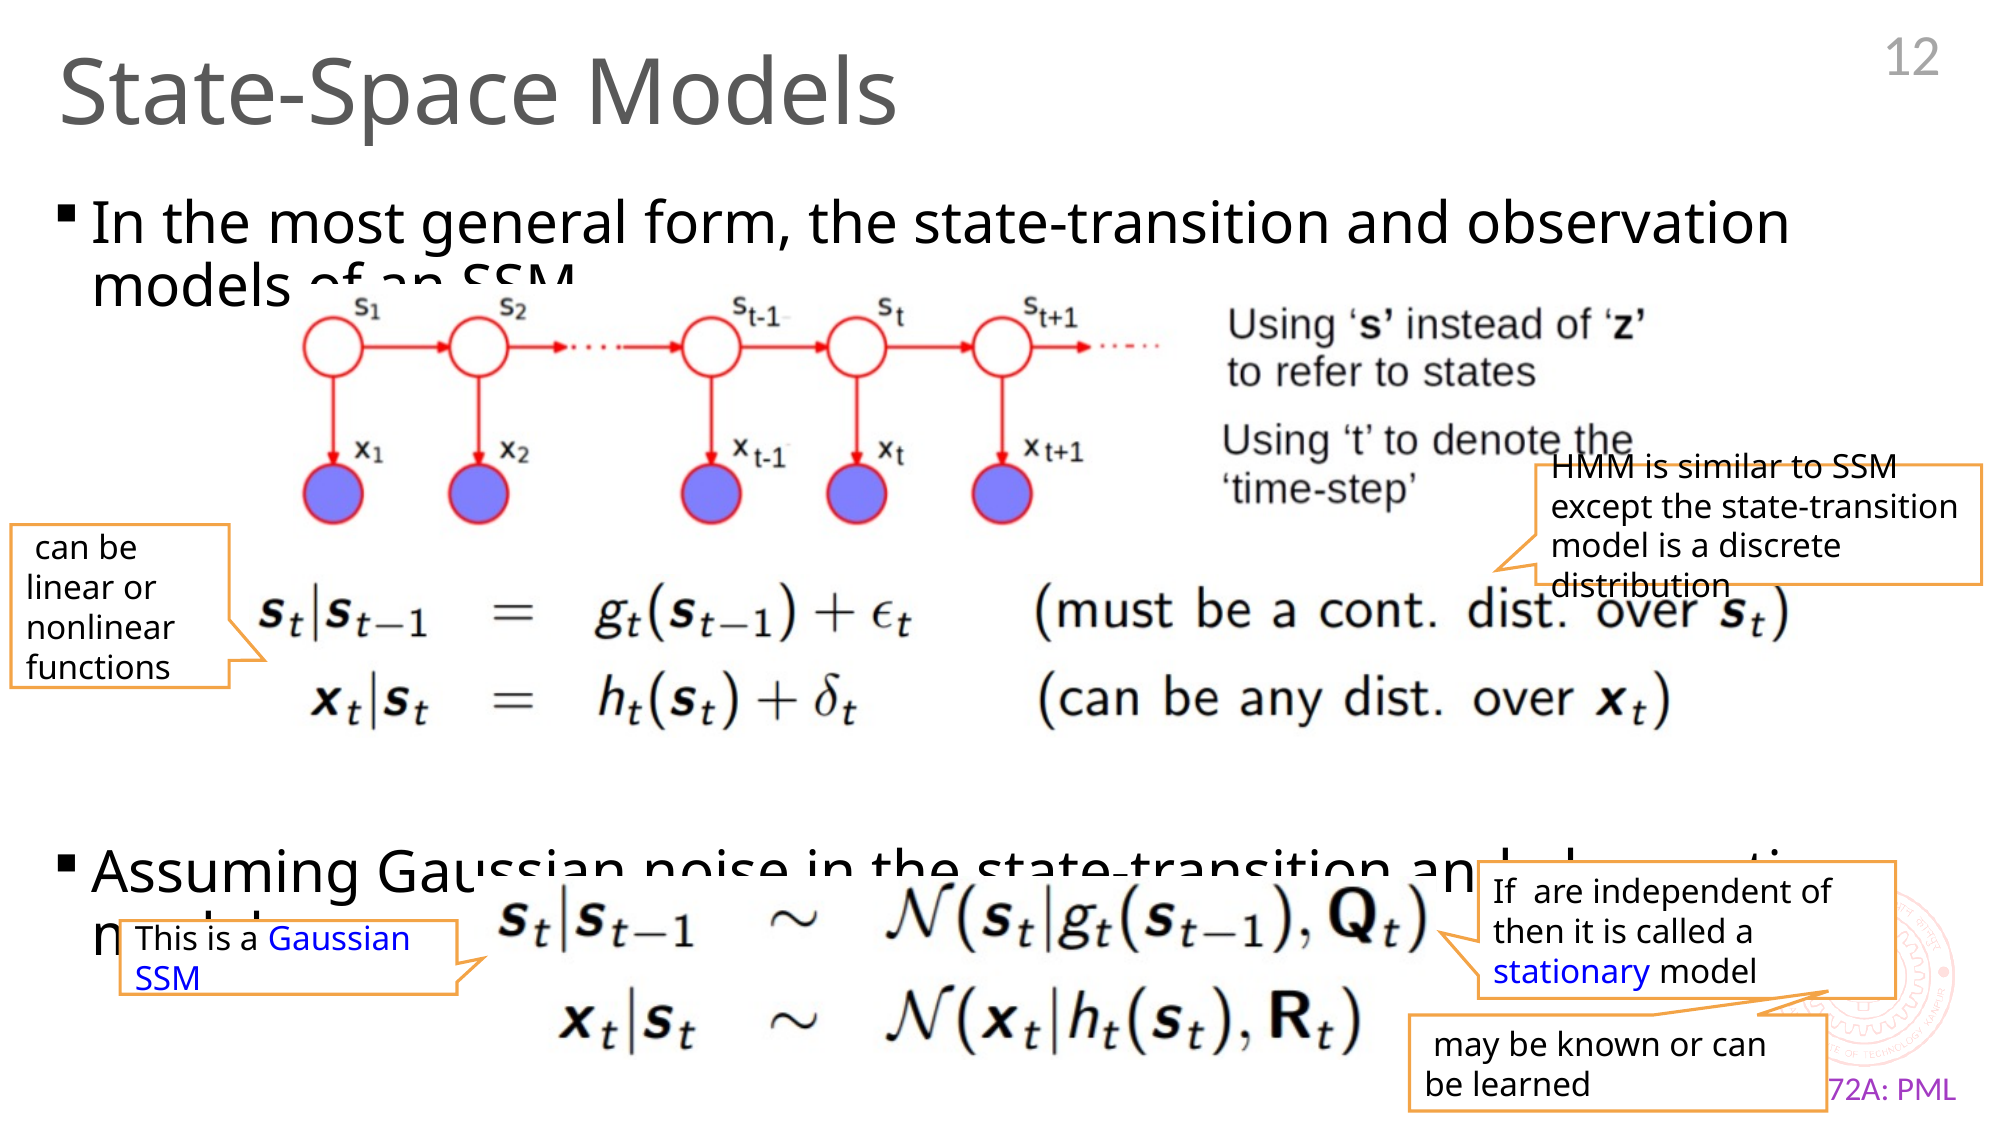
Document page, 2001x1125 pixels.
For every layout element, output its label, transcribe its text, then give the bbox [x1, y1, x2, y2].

list In the most general form, the state-transition and observation models of an SSM Assuming Gaussian noise in the state-transition and observation models [38, 586, 1965, 1098]
text_box HMM is similar to SSM except the state-transition model is a discrete distribution [1493, 463, 1983, 586]
text_box 12 [1857, 22, 1957, 83]
list In the most general form, the state-transition and observation models of an SSM Assuming Gaussian noise in the state-transition and observation models [38, 185, 1965, 639]
text_box This is a Gaussian SSM [119, 919, 474, 996]
picture [293, 284, 1667, 542]
title State-Space Models [43, 27, 1970, 163]
picture [249, 574, 1798, 738]
picture [474, 876, 1436, 1060]
